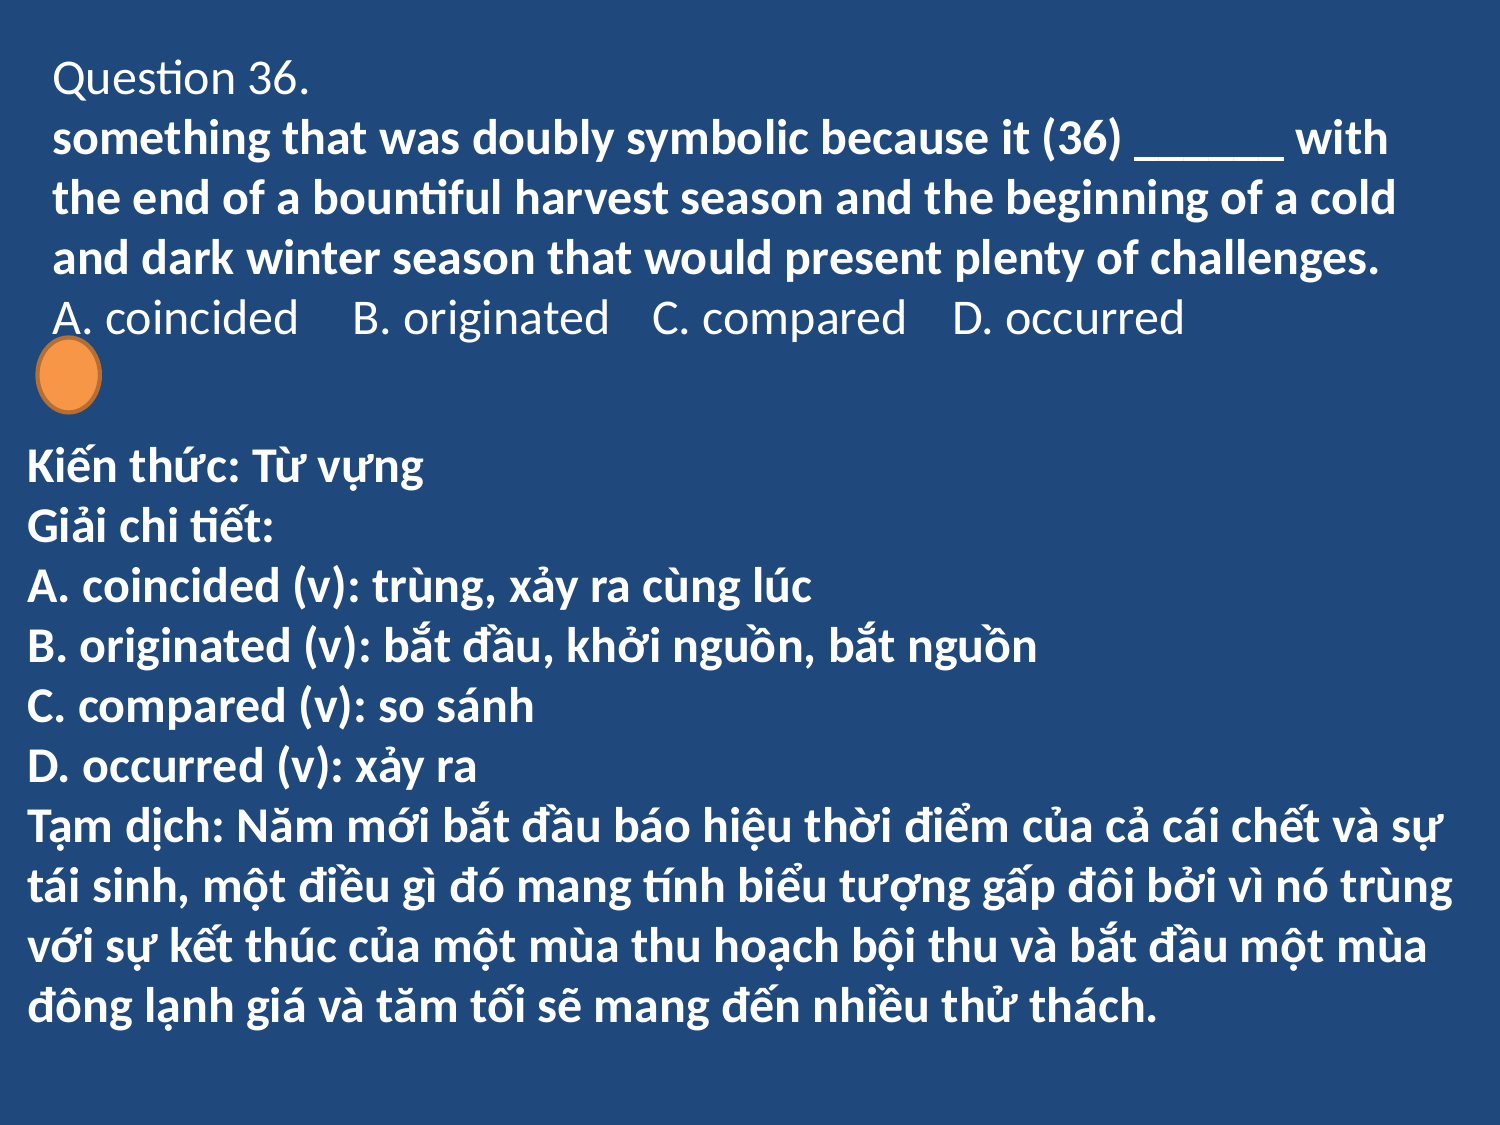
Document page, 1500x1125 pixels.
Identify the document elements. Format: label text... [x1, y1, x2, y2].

text_box Question 36. something that was doubly symbolic because it (36) ______ with the end of a bountiful harvest season and the beginning of a cold and dark winter season that would present plenty of challenges. A. coincided B. originated C. compared D. occurred [37, 37, 1450, 413]
text_box [35, 335, 103, 415]
text_box Kiến thức: Từ vựng Giải chi tiết: A. coincided (v): trùng, xảy ra cùng lúc B. originated (v): bắt đầu, khởi nguồn, bắt nguồn C. compared (v): so sánh D. occurred (v): xảy ra Tạm dịch: Năm mới bắt đầu báo hiệu thời điểm của cả cái chết và sự tái sinh, một điều gì đó mang tính biểu tượng gấp đôi bởi vì nó trùng với sự kết thúc của một mùa thu hoạch bội thu và bắt đầu một mùa đông lạnh giá và tăm tối sẽ mang đến nhiều thử thách. [12, 424, 1475, 1100]
